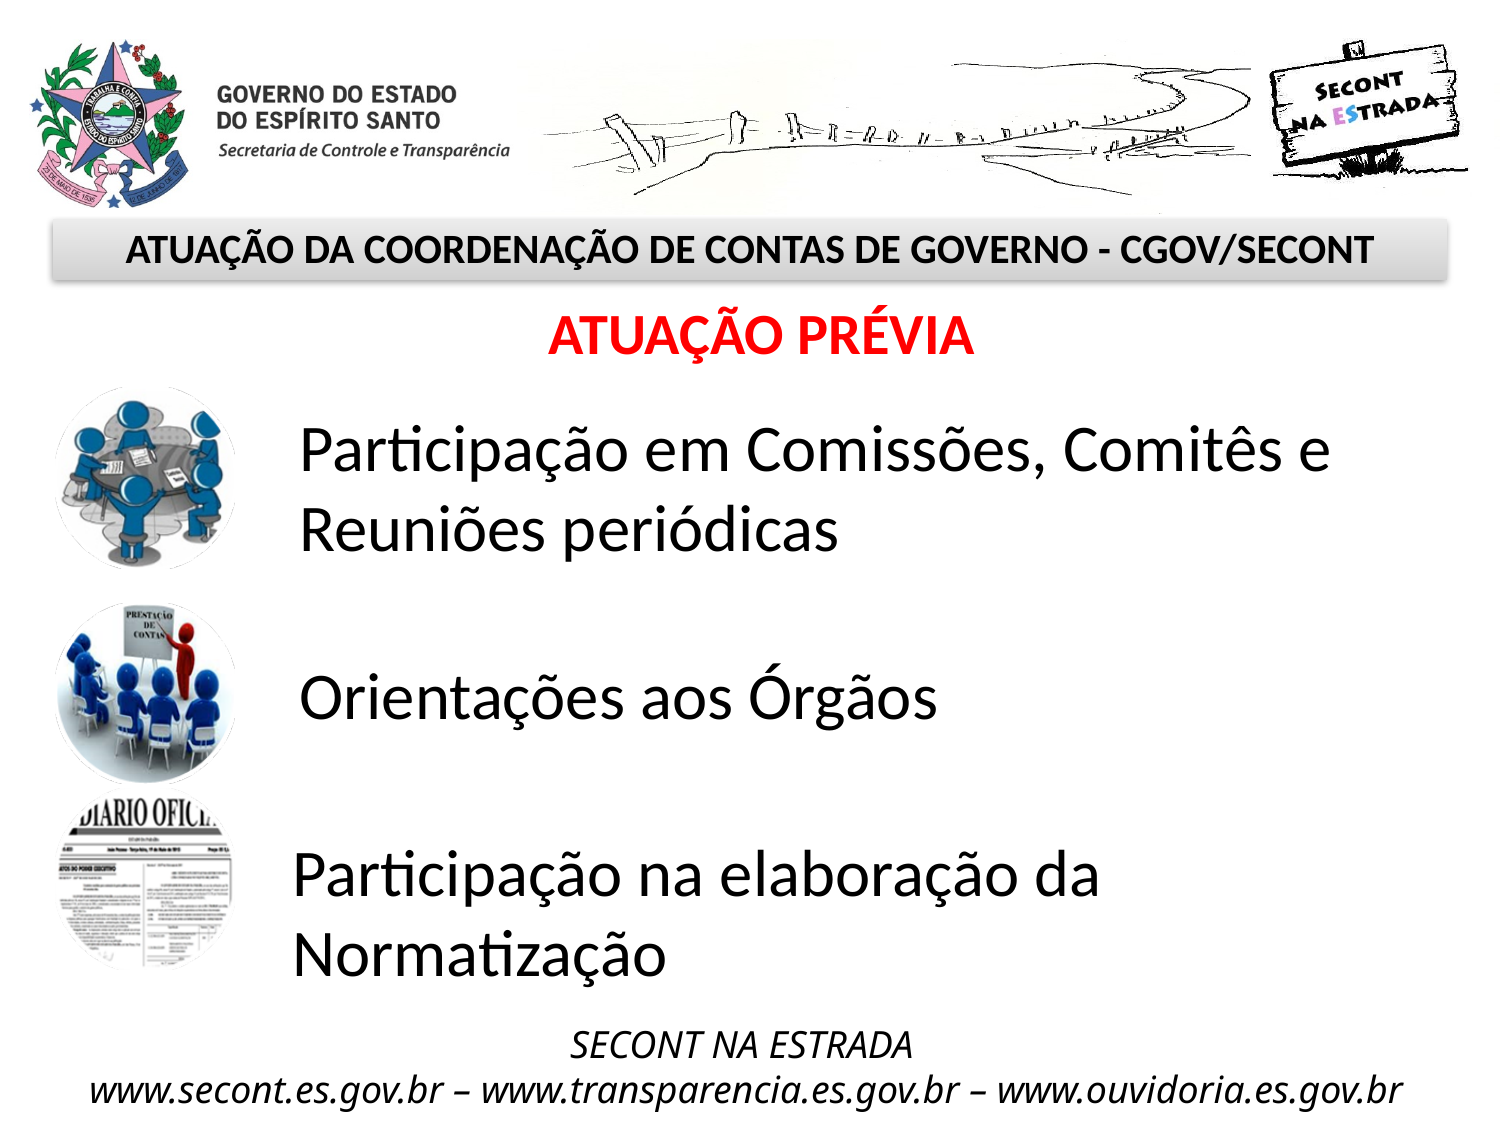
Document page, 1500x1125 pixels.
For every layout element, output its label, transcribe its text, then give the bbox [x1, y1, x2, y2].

text_box Participação em Comissões, Comitês e Reuniões periódicas [284, 397, 1447, 573]
text_box [51, 784, 239, 974]
text_box [51, 383, 239, 573]
text_box SECONT NA ESTRADA www.secont.es.gov.br – www.transparencia.es.gov.br – www.ouvidoria.es.gov.br [0, 1013, 1497, 1119]
text_box ATUAÇÃO PRÉVIA [53, 289, 1471, 374]
text_box ATUAÇÃO DA COORDENAÇÃO DE CONTAS DE GOVERNO - CGOV/SECONT [52, 219, 1448, 280]
picture [29, 39, 514, 208]
text_box Participação na elaboração da Normatização [277, 822, 1447, 998]
picture [517, 18, 1500, 215]
text_box Orientações aos Órgãos [284, 645, 1447, 741]
text_box [51, 598, 239, 784]
